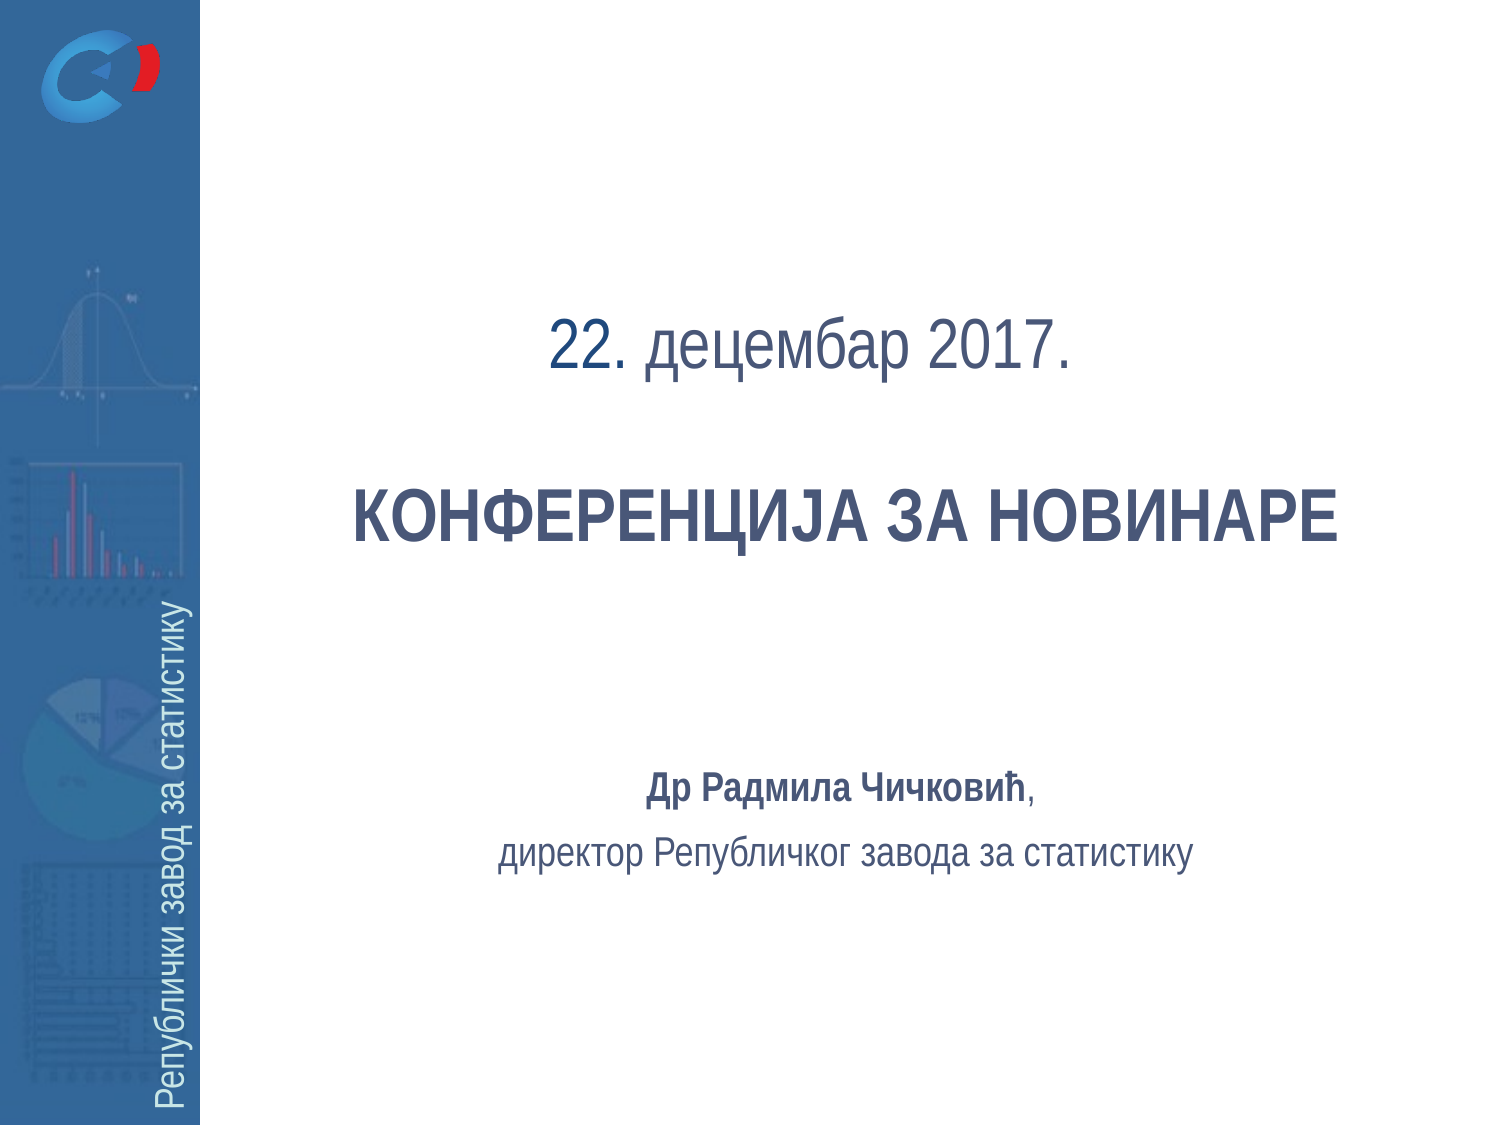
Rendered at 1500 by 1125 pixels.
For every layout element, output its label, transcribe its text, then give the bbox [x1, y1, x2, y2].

picture [0, 0, 201, 1125]
text_box 22. децембар 2017. [533, 220, 1088, 390]
text_box КОНФЕРЕНЦИЈА ЗА НОВИНАРЕ Др Радмила Чичковић, директор Републичког завода за статистику [246, 351, 1446, 989]
